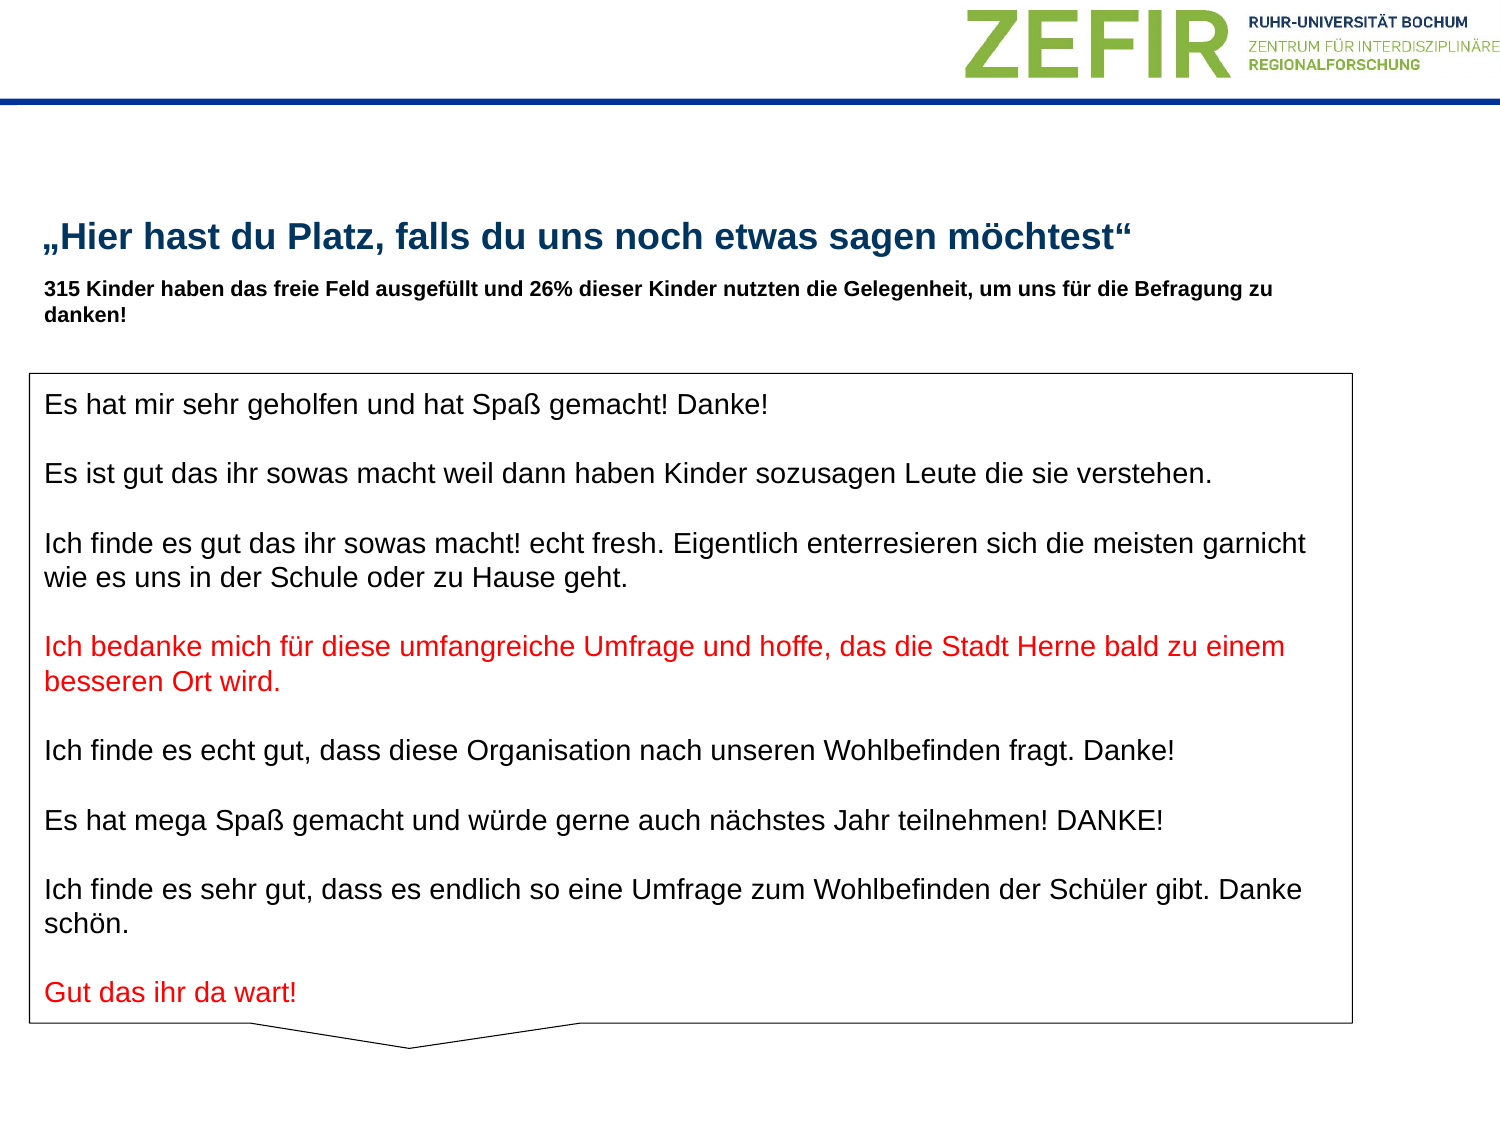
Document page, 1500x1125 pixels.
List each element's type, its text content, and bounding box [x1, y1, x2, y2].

text_box 315 Kinder haben das freie Feld ausgefüllt und 26% dieser Kinder nutzten die Gelegenheit, um uns für die Befragung zu danken! Es hat mir sehr geholfen und hat Spaß gemacht! Danke! Es ist gut das ihr sowas macht weil dann haben Kinder sozusagen Leute die sie verstehen. Ich finde es gut das ihr sowas macht! echt fresh. Eigentlich enterresieren sich die meisten garnicht wie es uns in der Schule oder zu Hause geht. Ich bedanke mich für diese umfangreiche Umfrage und hoffe, das die Stadt Herne bald zu einem besseren Ort wird. Ich finde es echt gut, dass diese Organisation nach unseren Wohlbefinden fragt. Danke! Es hat mega Spaß gemacht und würde gerne auch nächstes Jahr teilnehmen! DANKE! Ich finde es sehr gut, dass es endlich so eine Umfrage zum Wohlbefinden der Schüler gibt. Danke schön. Gut das ihr da wart! [29, 267, 1365, 1023]
picture [962, 0, 1500, 78]
text_box [27, 371, 1355, 1051]
text_box „Hier hast du Platz, falls du uns noch etwas sagen möchtest“ [41, 162, 1412, 351]
